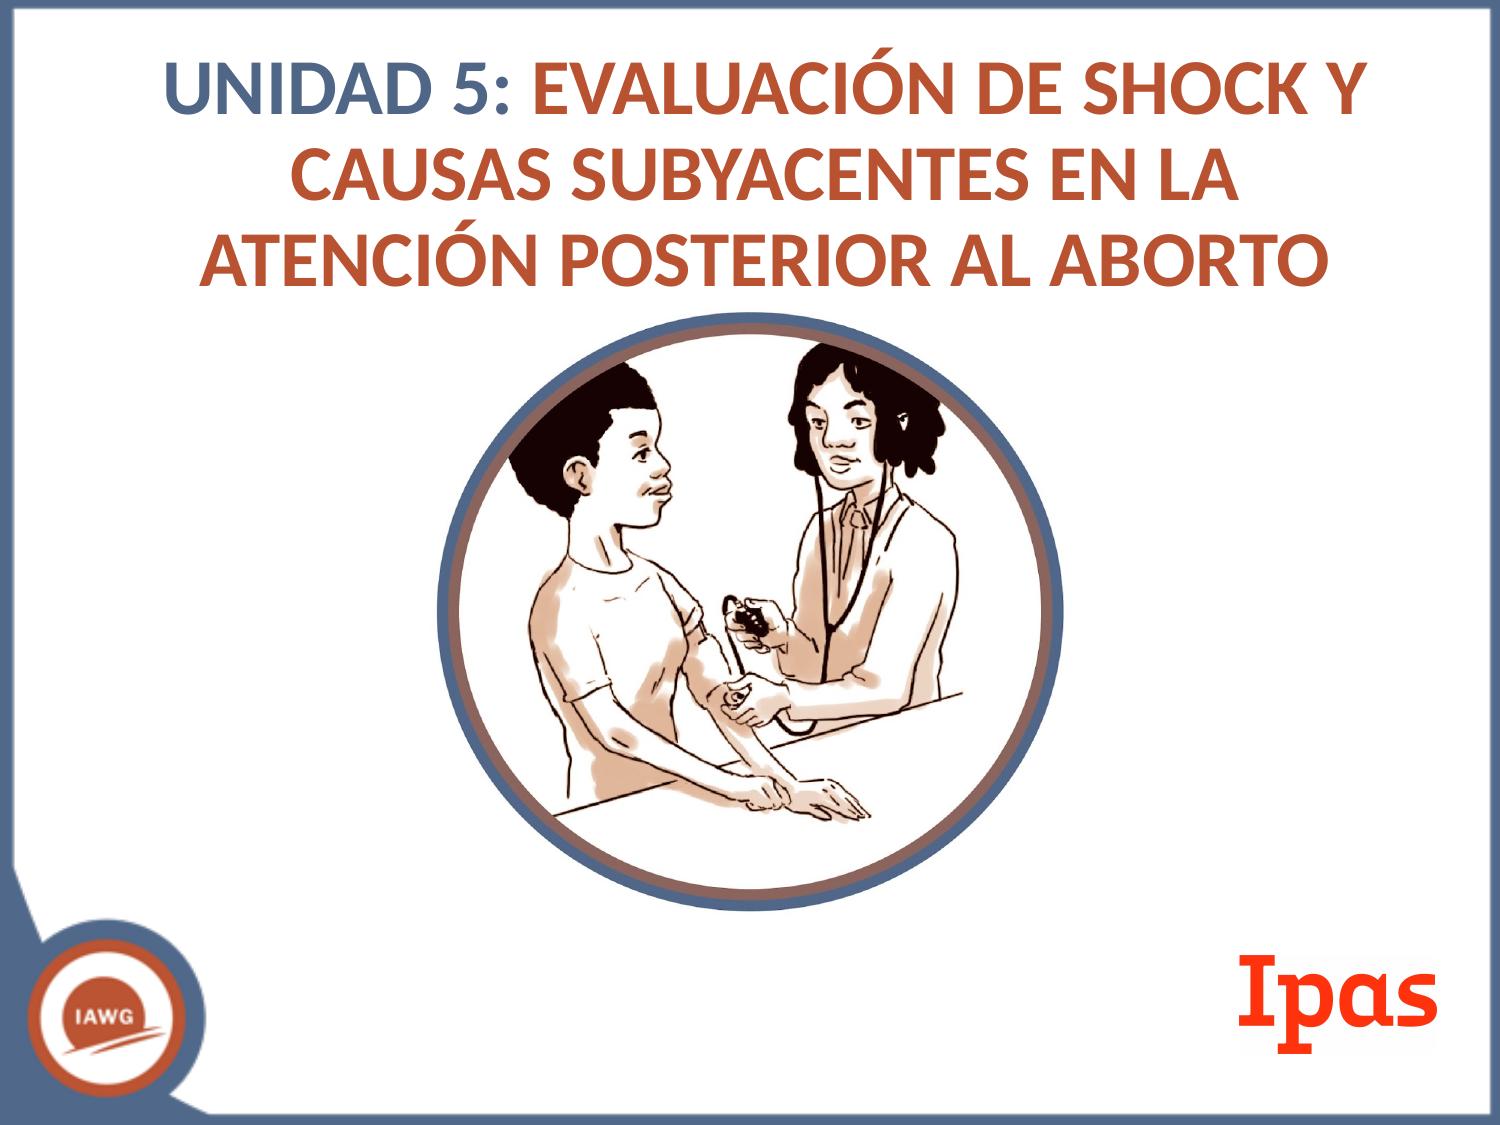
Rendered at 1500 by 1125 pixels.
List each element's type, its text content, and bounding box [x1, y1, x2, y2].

picture [0, 0, 1500, 1125]
title UNIDAD 5: EVALUACIÓN DE SHOCK Y CAUSAS SUBYACENTES EN LA ATENCIÓN POSTERIOR AL ABORTO [127, 69, 1403, 311]
